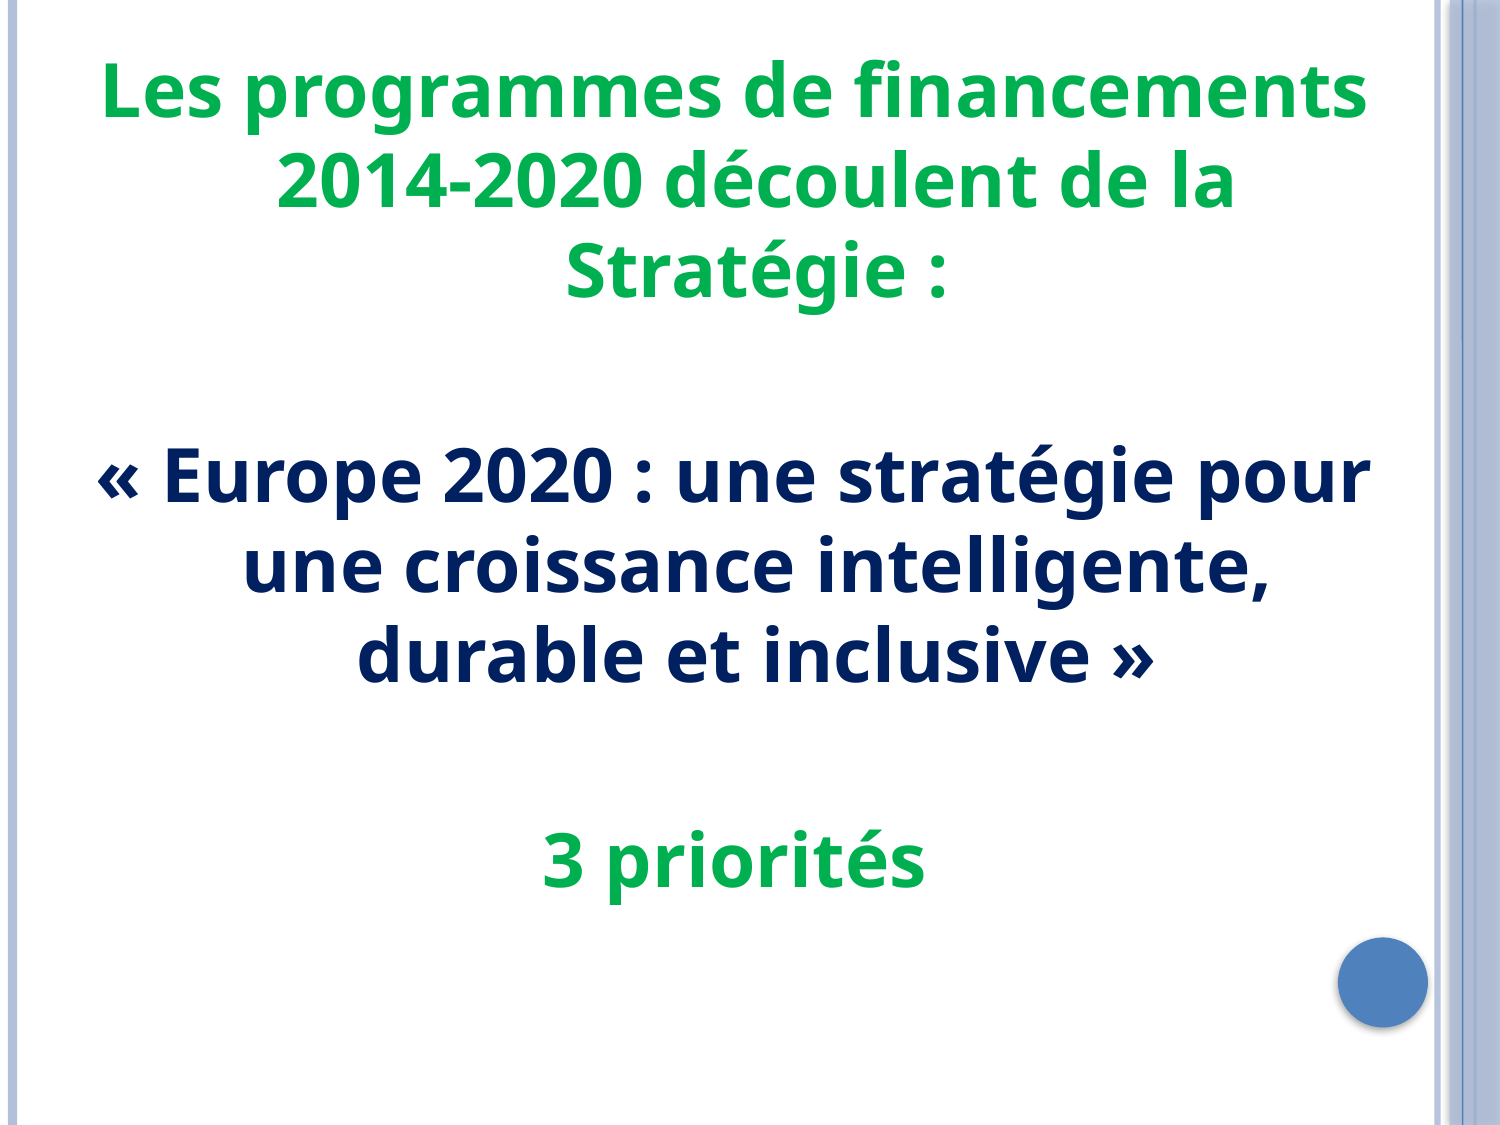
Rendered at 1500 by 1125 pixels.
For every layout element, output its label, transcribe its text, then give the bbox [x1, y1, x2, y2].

list Les programmes de financements 2014-2020 découlent de la Stratégie : « Europe 2020 : une stratégie pour une croissance intelligente, durable et inclusive » 3 priorités [75, 35, 1395, 1062]
